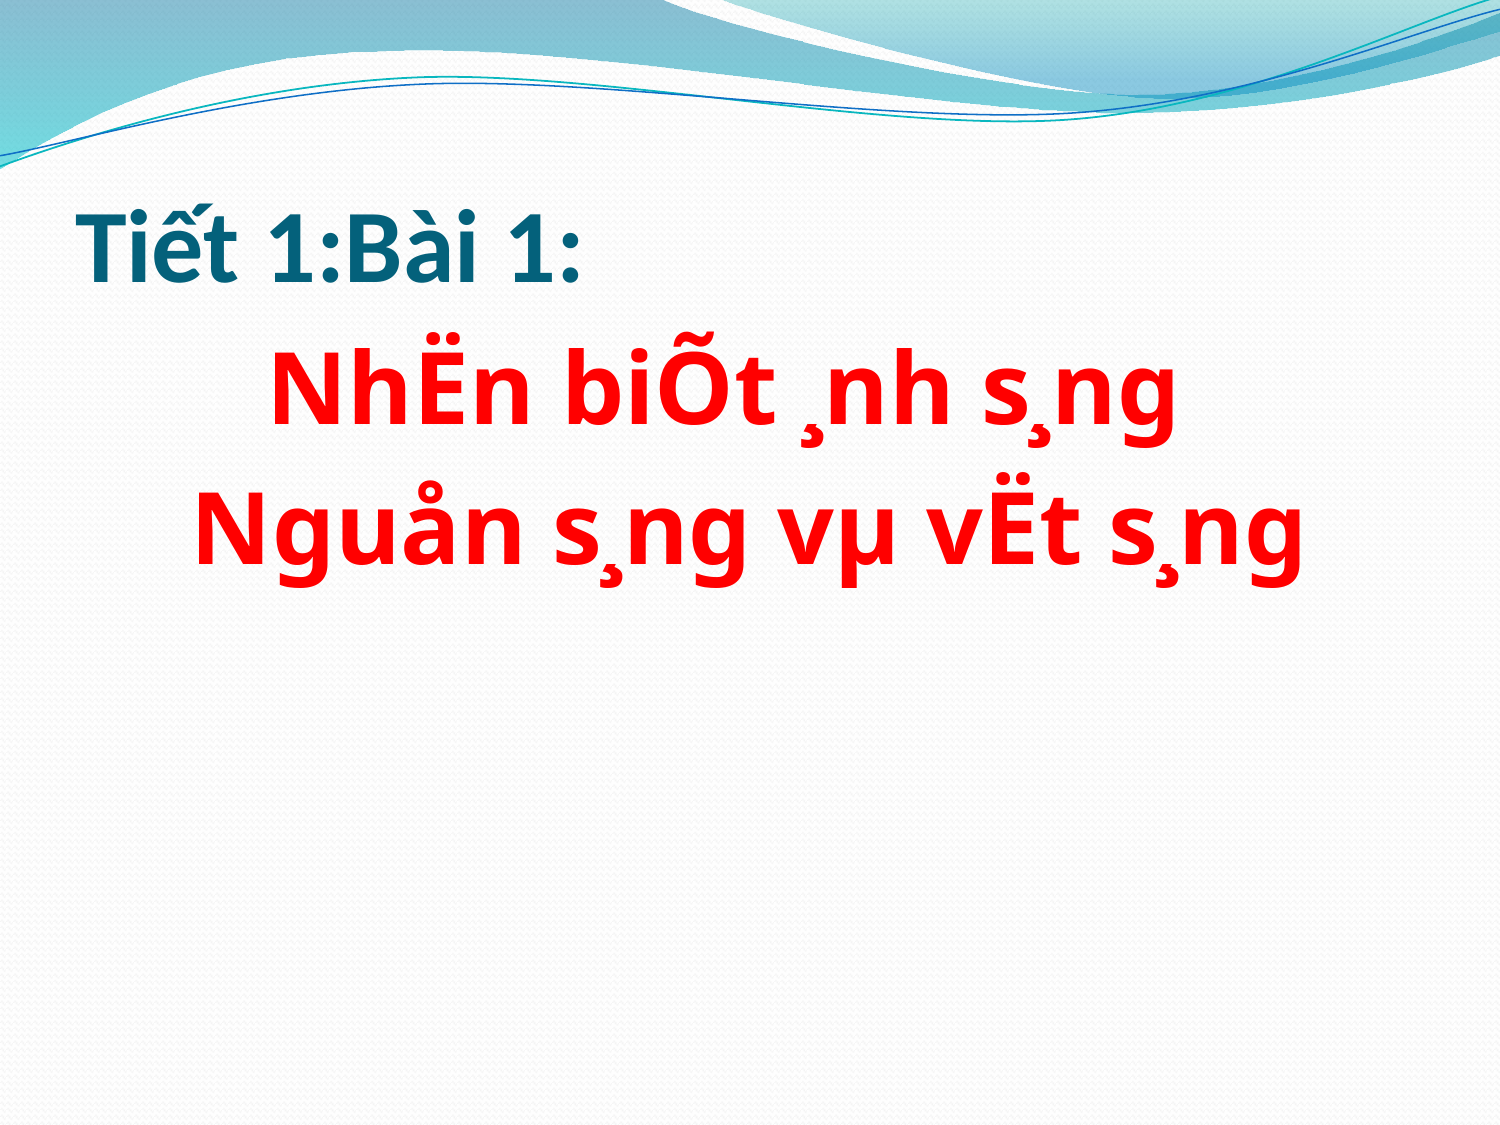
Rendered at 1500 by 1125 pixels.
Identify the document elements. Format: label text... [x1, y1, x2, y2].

title Tiết 1:Bài 1: [75, 115, 1425, 303]
list NhËn biÕt ¸nh s¸ng Nguån s¸ng vµ vËt s¸ng [75, 317, 1425, 1038]
